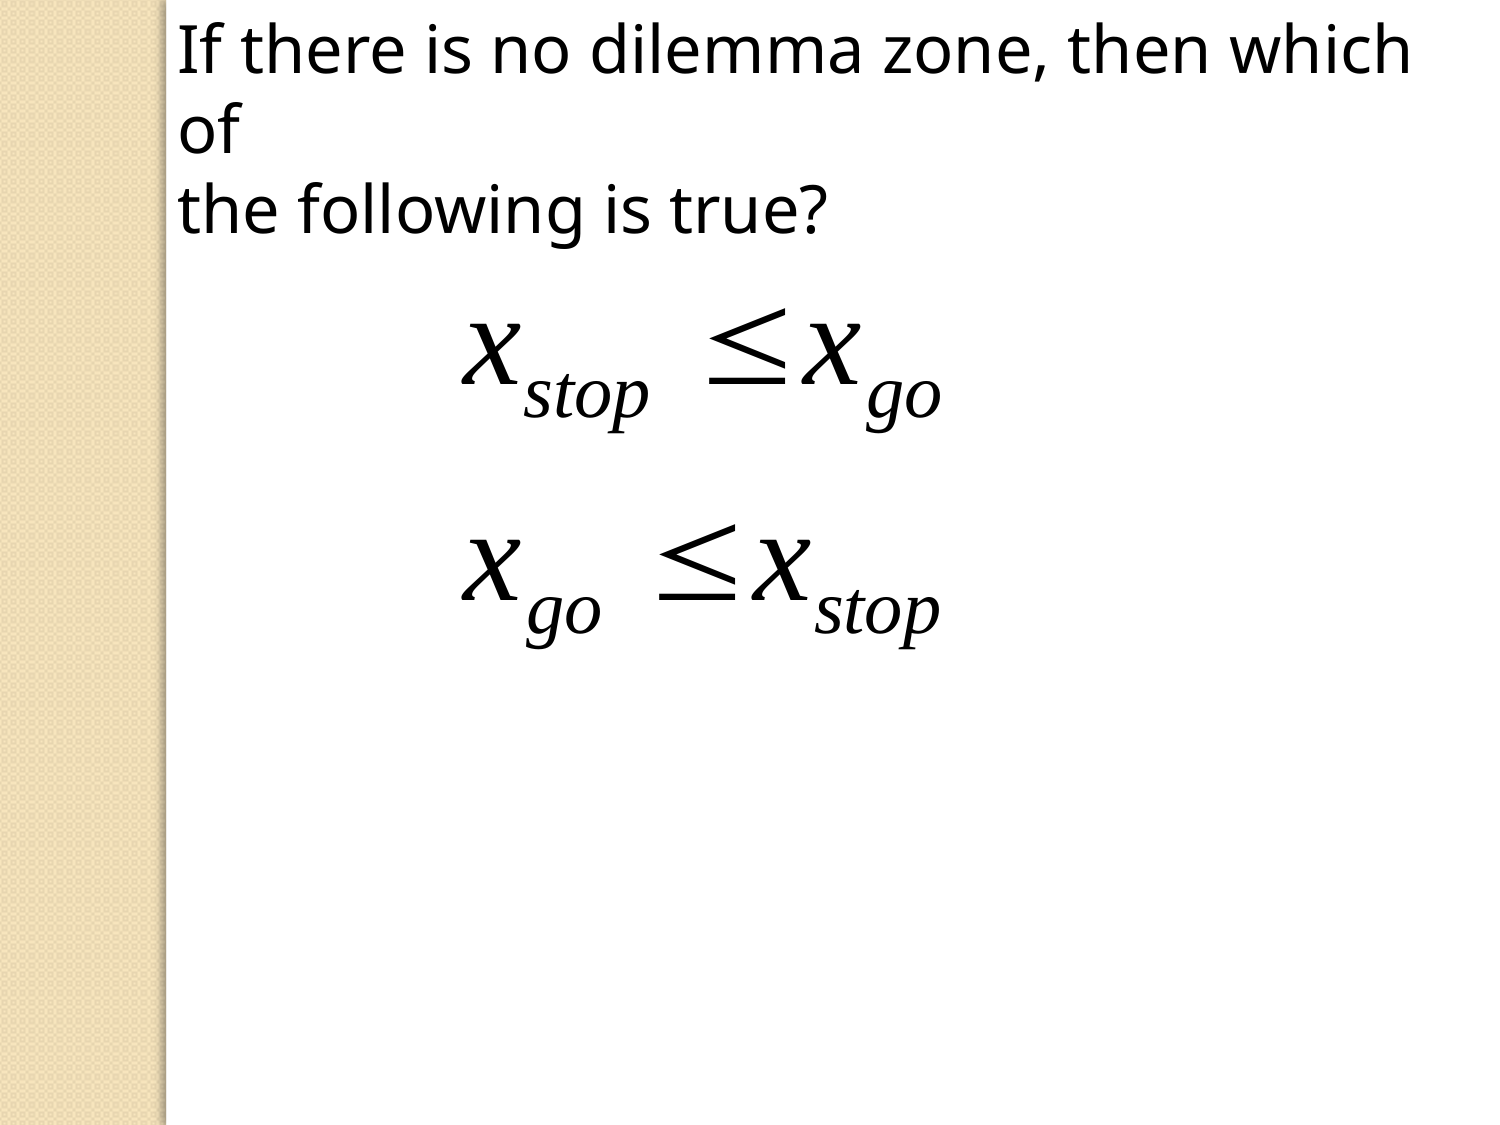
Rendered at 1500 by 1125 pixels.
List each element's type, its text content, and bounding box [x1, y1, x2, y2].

text_box If there is no dilemma zone, then which of the following is true? [162, 0, 1450, 255]
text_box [437, 259, 963, 676]
